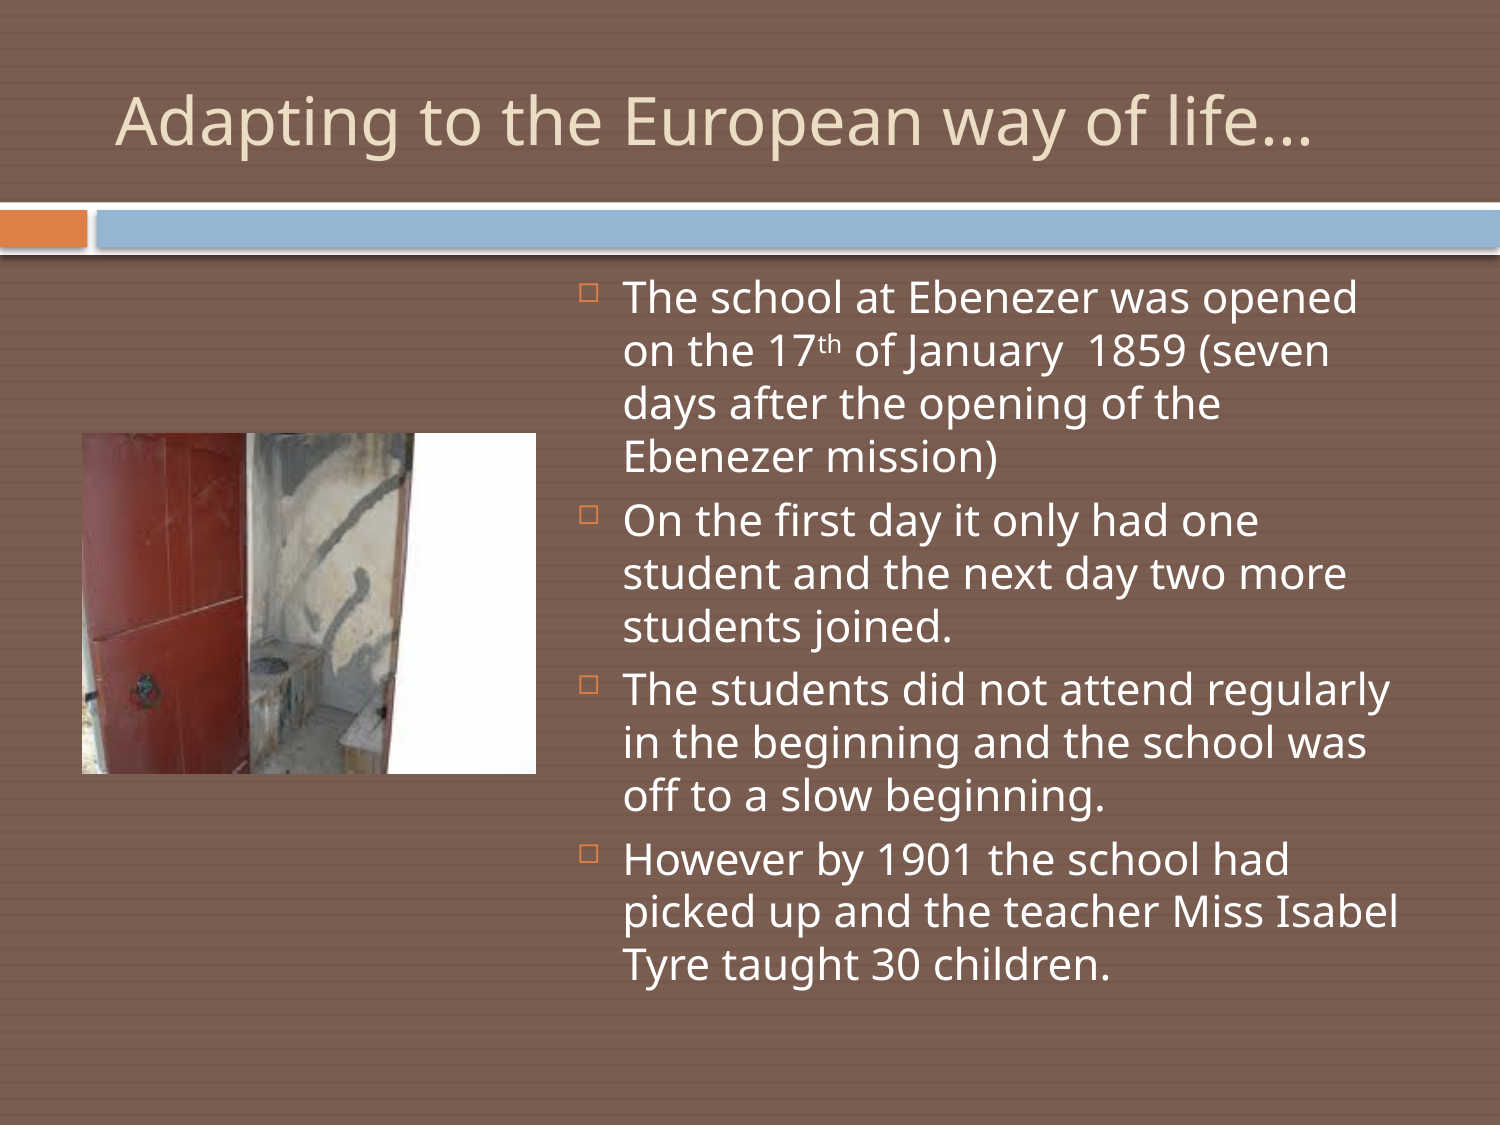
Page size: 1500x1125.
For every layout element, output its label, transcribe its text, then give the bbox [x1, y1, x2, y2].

list The school at Ebenezer was opened on the 17th of January 1859 (seven days after the opening of the Ebenezer mission) On the first day it only had one student and the next day two more students joined. The students did not attend regularly in the beginning and the school was off to a slow beginning. However by 1901 the school had picked up and the teacher Miss Isabel Tyre taught 30 children. [562, 262, 1438, 1000]
picture [81, 433, 537, 774]
title Adapting to the European way of life... [100, 37, 1438, 200]
